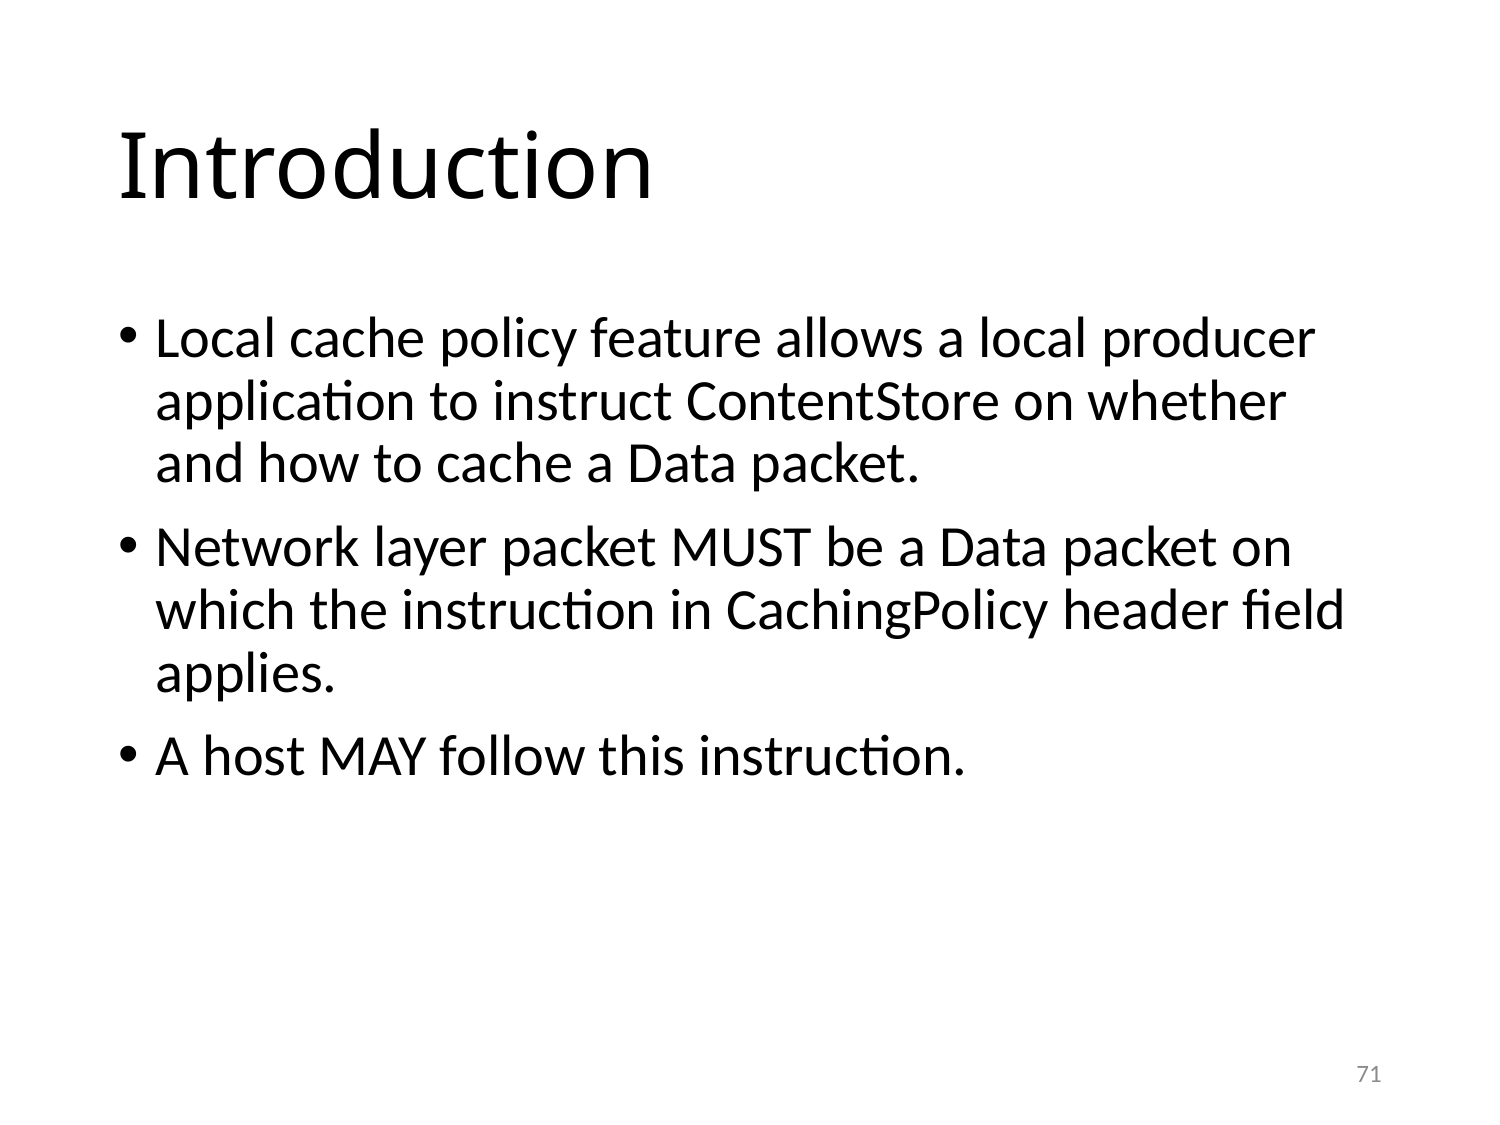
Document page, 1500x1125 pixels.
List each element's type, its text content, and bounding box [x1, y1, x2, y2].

list Local cache policy feature allows a local producer application to instruct ContentStore on whether and how to cache a Data packet. Network layer packet MUST be a Data packet on which the instruction in CachingPolicy header field applies. A host MAY follow this instruction. [103, 299, 1397, 1014]
title Introduction [103, 59, 1397, 278]
slide_number 71 [1059, 1042, 1397, 1103]
